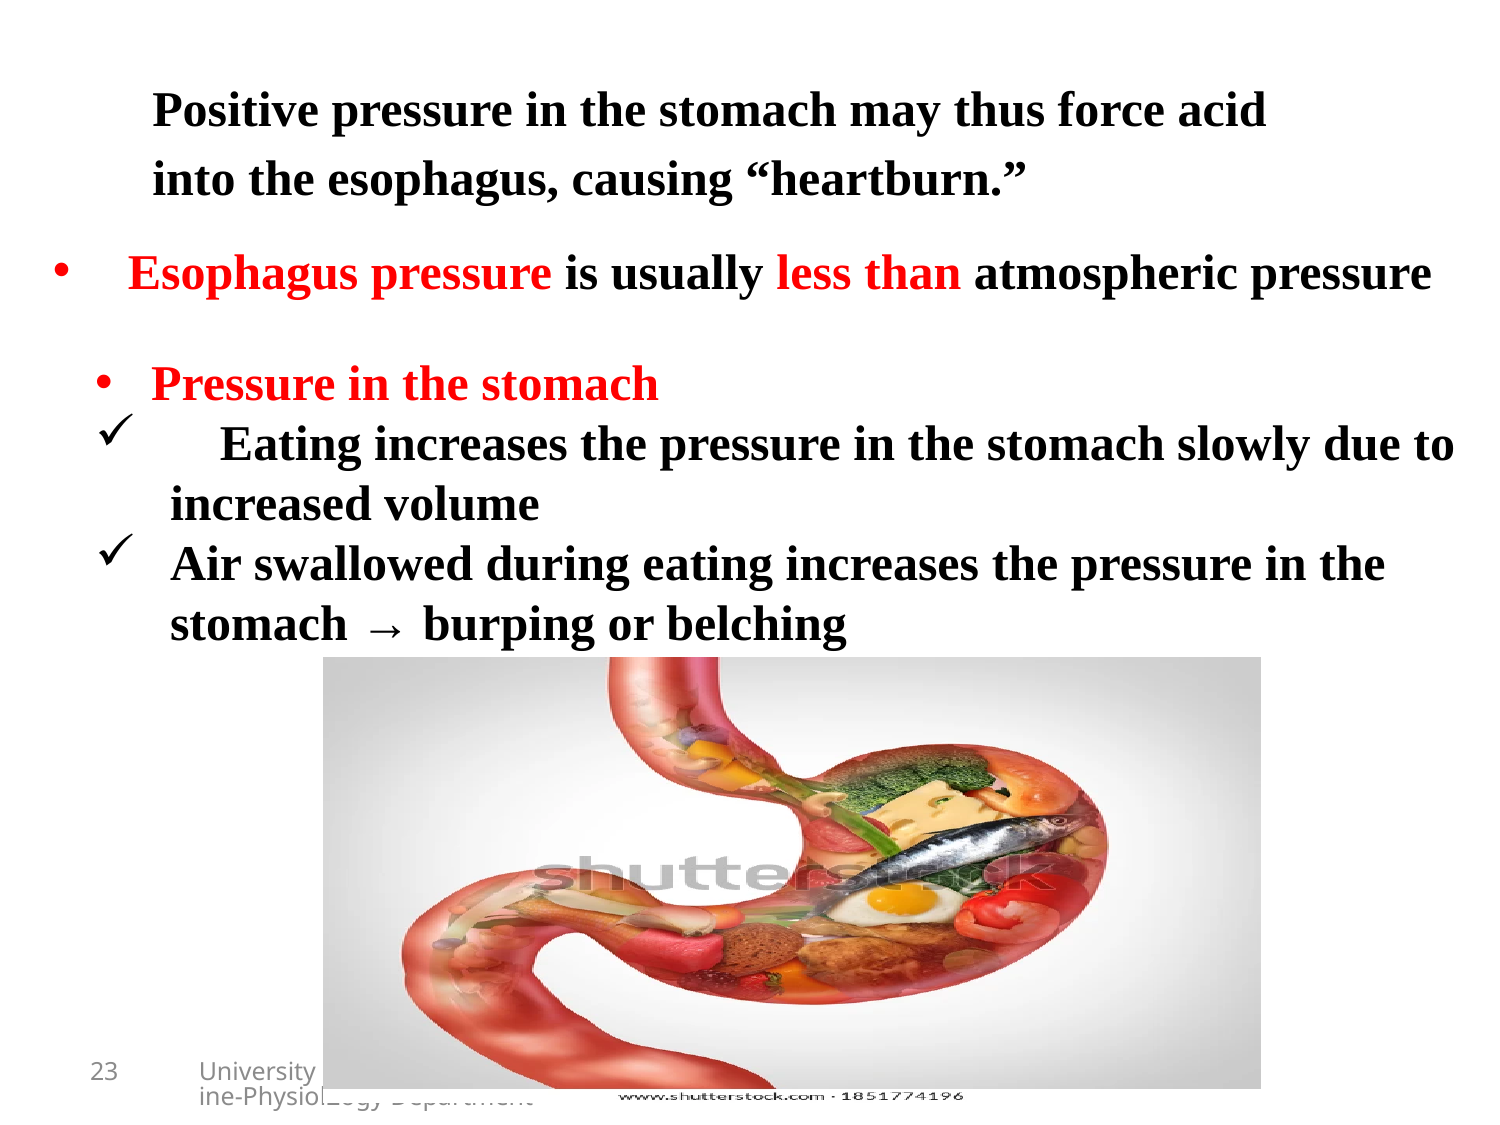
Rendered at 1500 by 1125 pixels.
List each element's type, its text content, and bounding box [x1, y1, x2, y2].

slide_number 23 [75, 1042, 317, 1103]
picture [322, 657, 1261, 1103]
text_box Esophagus pressure is usually less than atmospheric pressure [38, 231, 1462, 307]
text_box Positive pressure in the stomach may thus force acid into the esophagus, causing “heartburn.” [137, 59, 1329, 213]
text_box Pressure in the stomach Eating increases the pressure in the stomach slowly due to increased volume Air swallowed during eating increases the pressure in the stomach → burping or belching [80, 343, 1500, 719]
